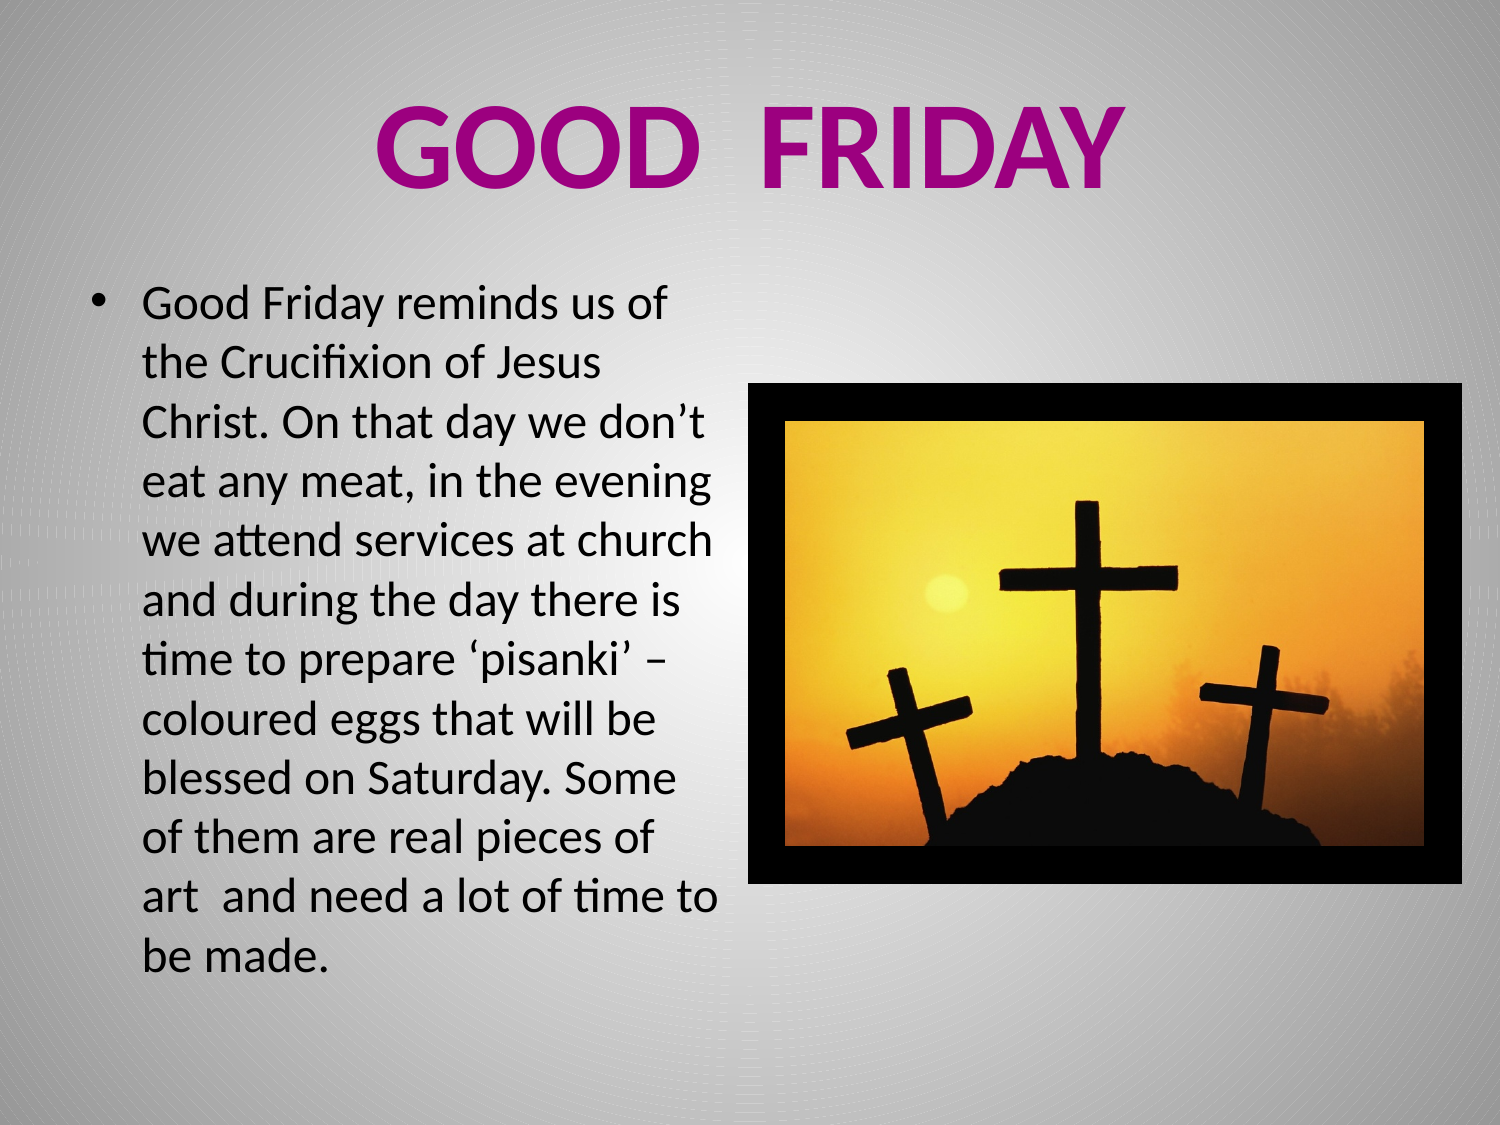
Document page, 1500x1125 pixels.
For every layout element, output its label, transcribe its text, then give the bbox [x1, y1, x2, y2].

list Good Friday reminds us of the Crucifixion of Jesus Christ. On that day we don’t eat any meat, in the evening we attend services at church and during the day there is time to prepare ‘pisanki’ – coloured eggs that will be blessed on Saturday. Some of them are real pieces of art and need a lot of time to be made. [75, 262, 738, 1005]
title GOOD FRIDAY [75, 45, 1425, 233]
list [785, 420, 1425, 847]
